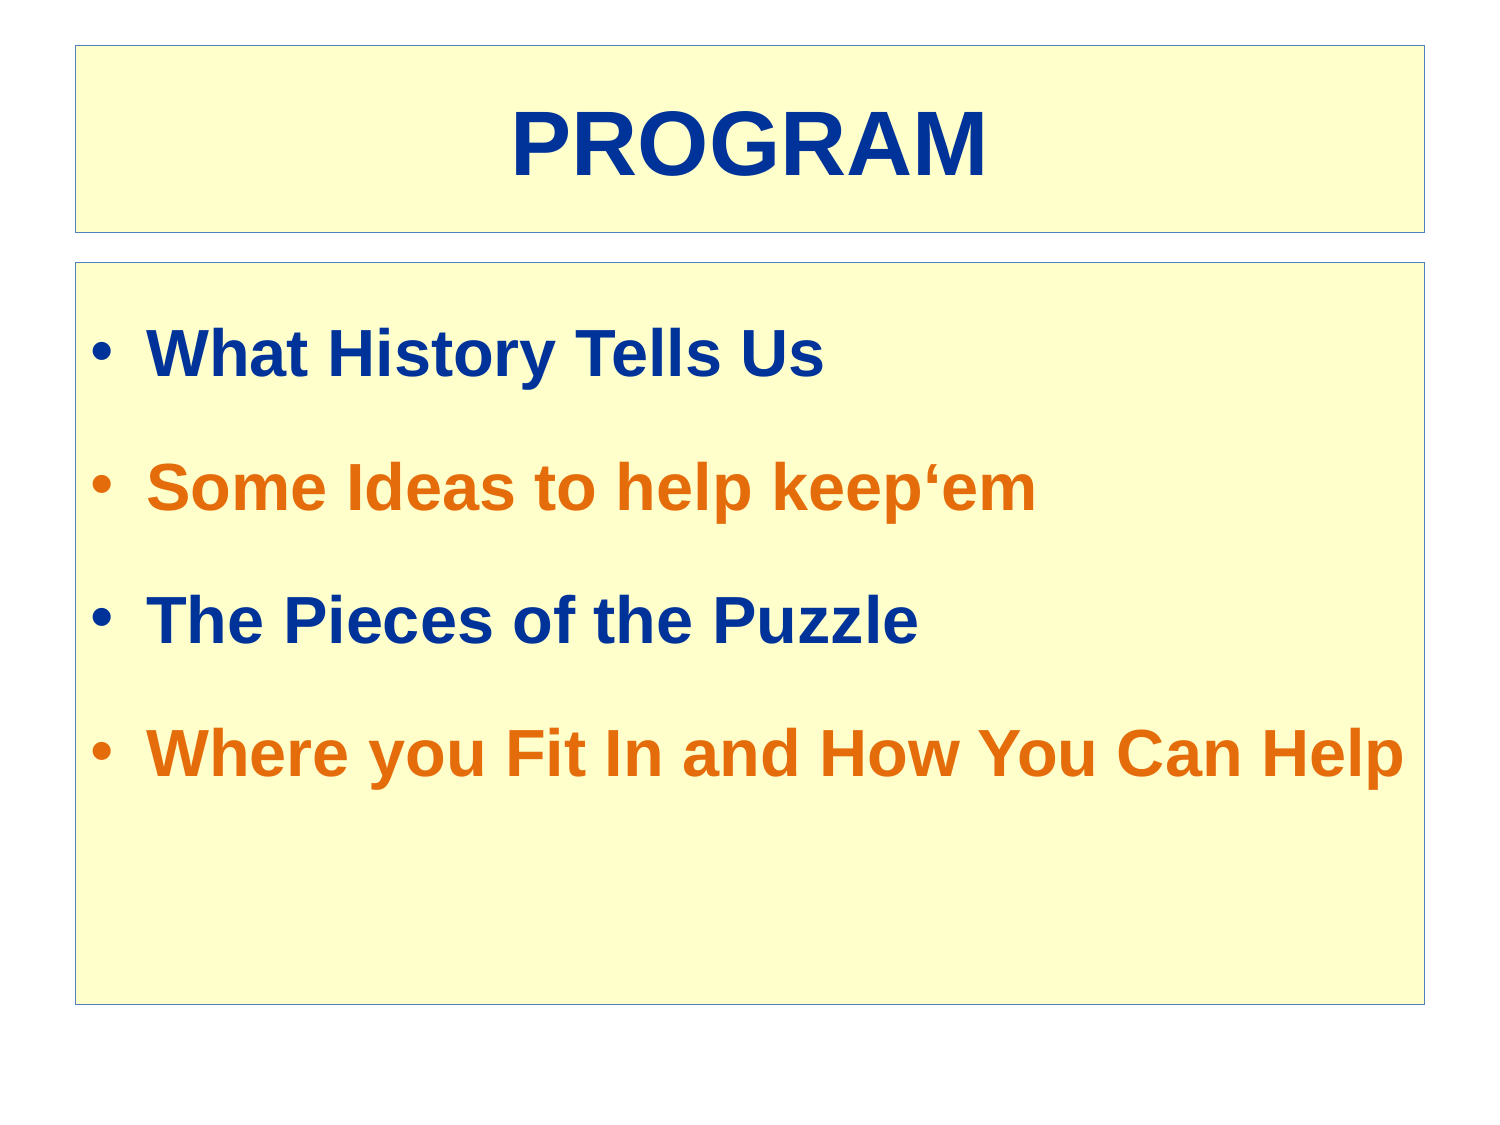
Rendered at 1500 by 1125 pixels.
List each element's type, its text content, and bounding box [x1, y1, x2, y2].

list What History Tells Us Some Ideas to help keep‘em The Pieces of the Puzzle Where you Fit In and How You Can Help [75, 262, 1425, 1005]
title PROGRAM [75, 45, 1425, 233]
